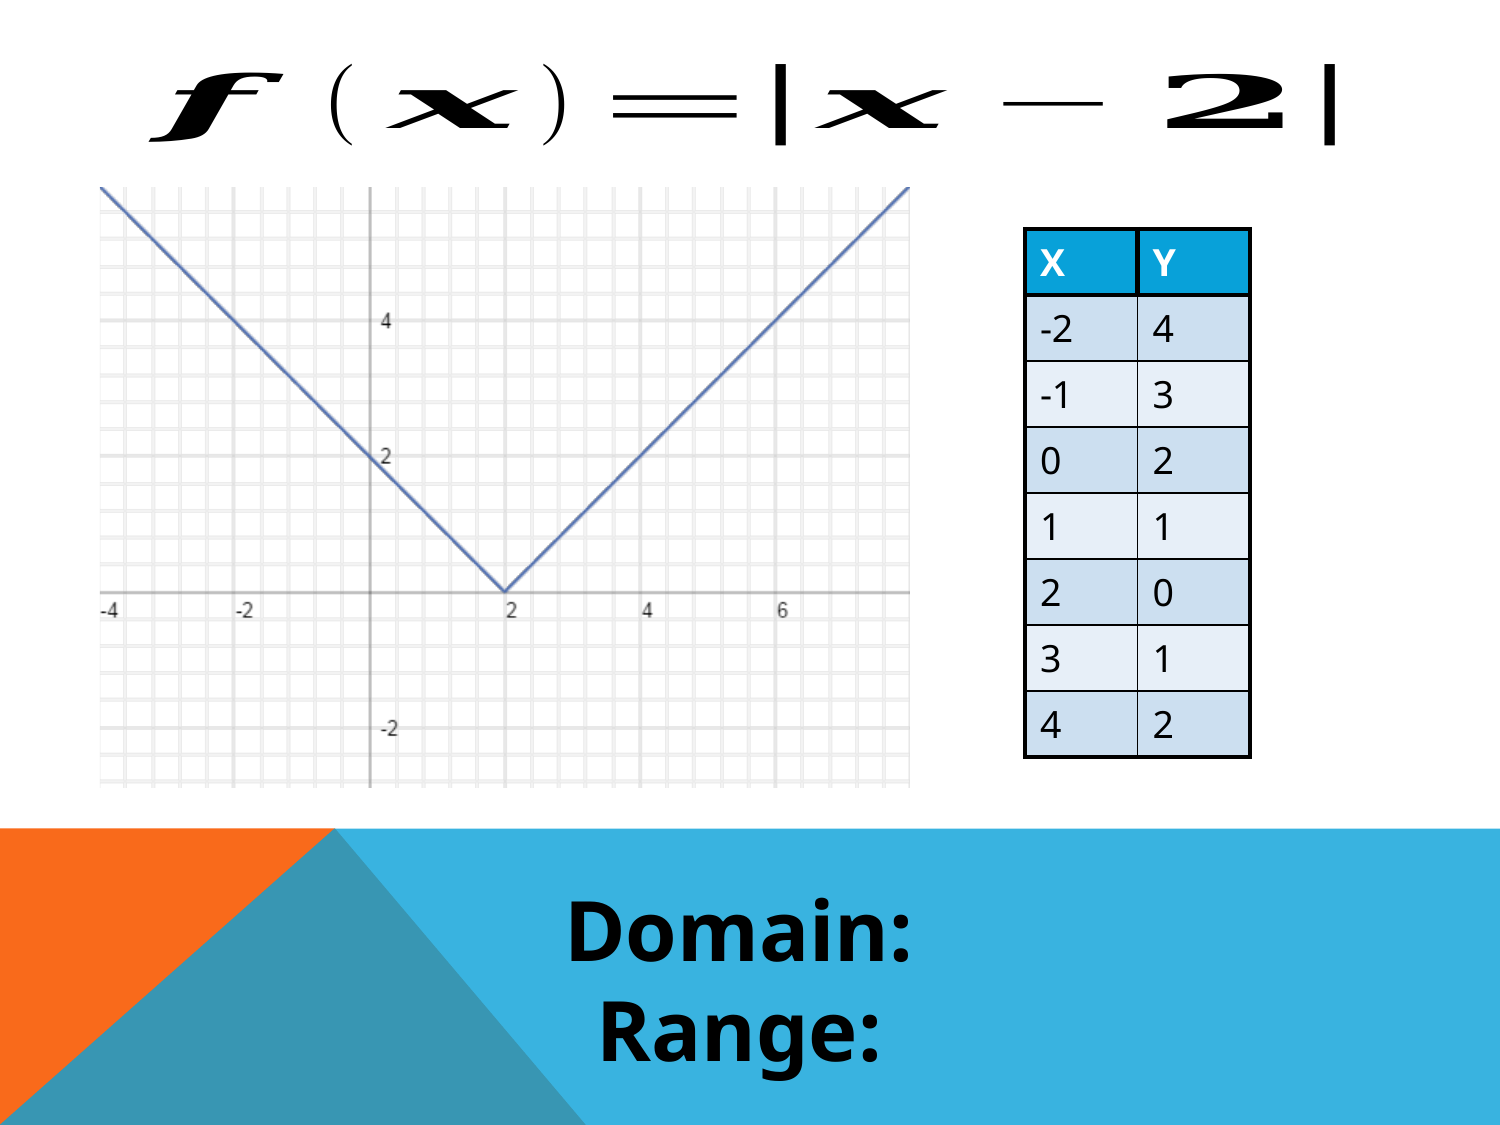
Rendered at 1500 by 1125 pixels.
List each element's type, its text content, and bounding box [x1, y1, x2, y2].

table_cell 0 [1138, 560, 1248, 624]
table_cell 1 [1138, 626, 1248, 690]
table_header X [1027, 231, 1135, 293]
table_cell -2 [1027, 297, 1137, 360]
table_cell -1 [1027, 362, 1137, 426]
table_header Y [1140, 231, 1248, 293]
table_cell 1 [1138, 494, 1248, 558]
table_cell 0 [1027, 428, 1137, 492]
table_cell 2 [1027, 560, 1137, 624]
table_cell 4 [1027, 692, 1137, 755]
table_cell 4 [1138, 297, 1248, 360]
table_cell 2 [1138, 428, 1248, 492]
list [99, 187, 911, 788]
table_cell 3 [1138, 362, 1248, 426]
table_cell 3 [1027, 626, 1137, 690]
table_cell 2 [1138, 692, 1248, 755]
table_cell 1 [1027, 494, 1137, 558]
